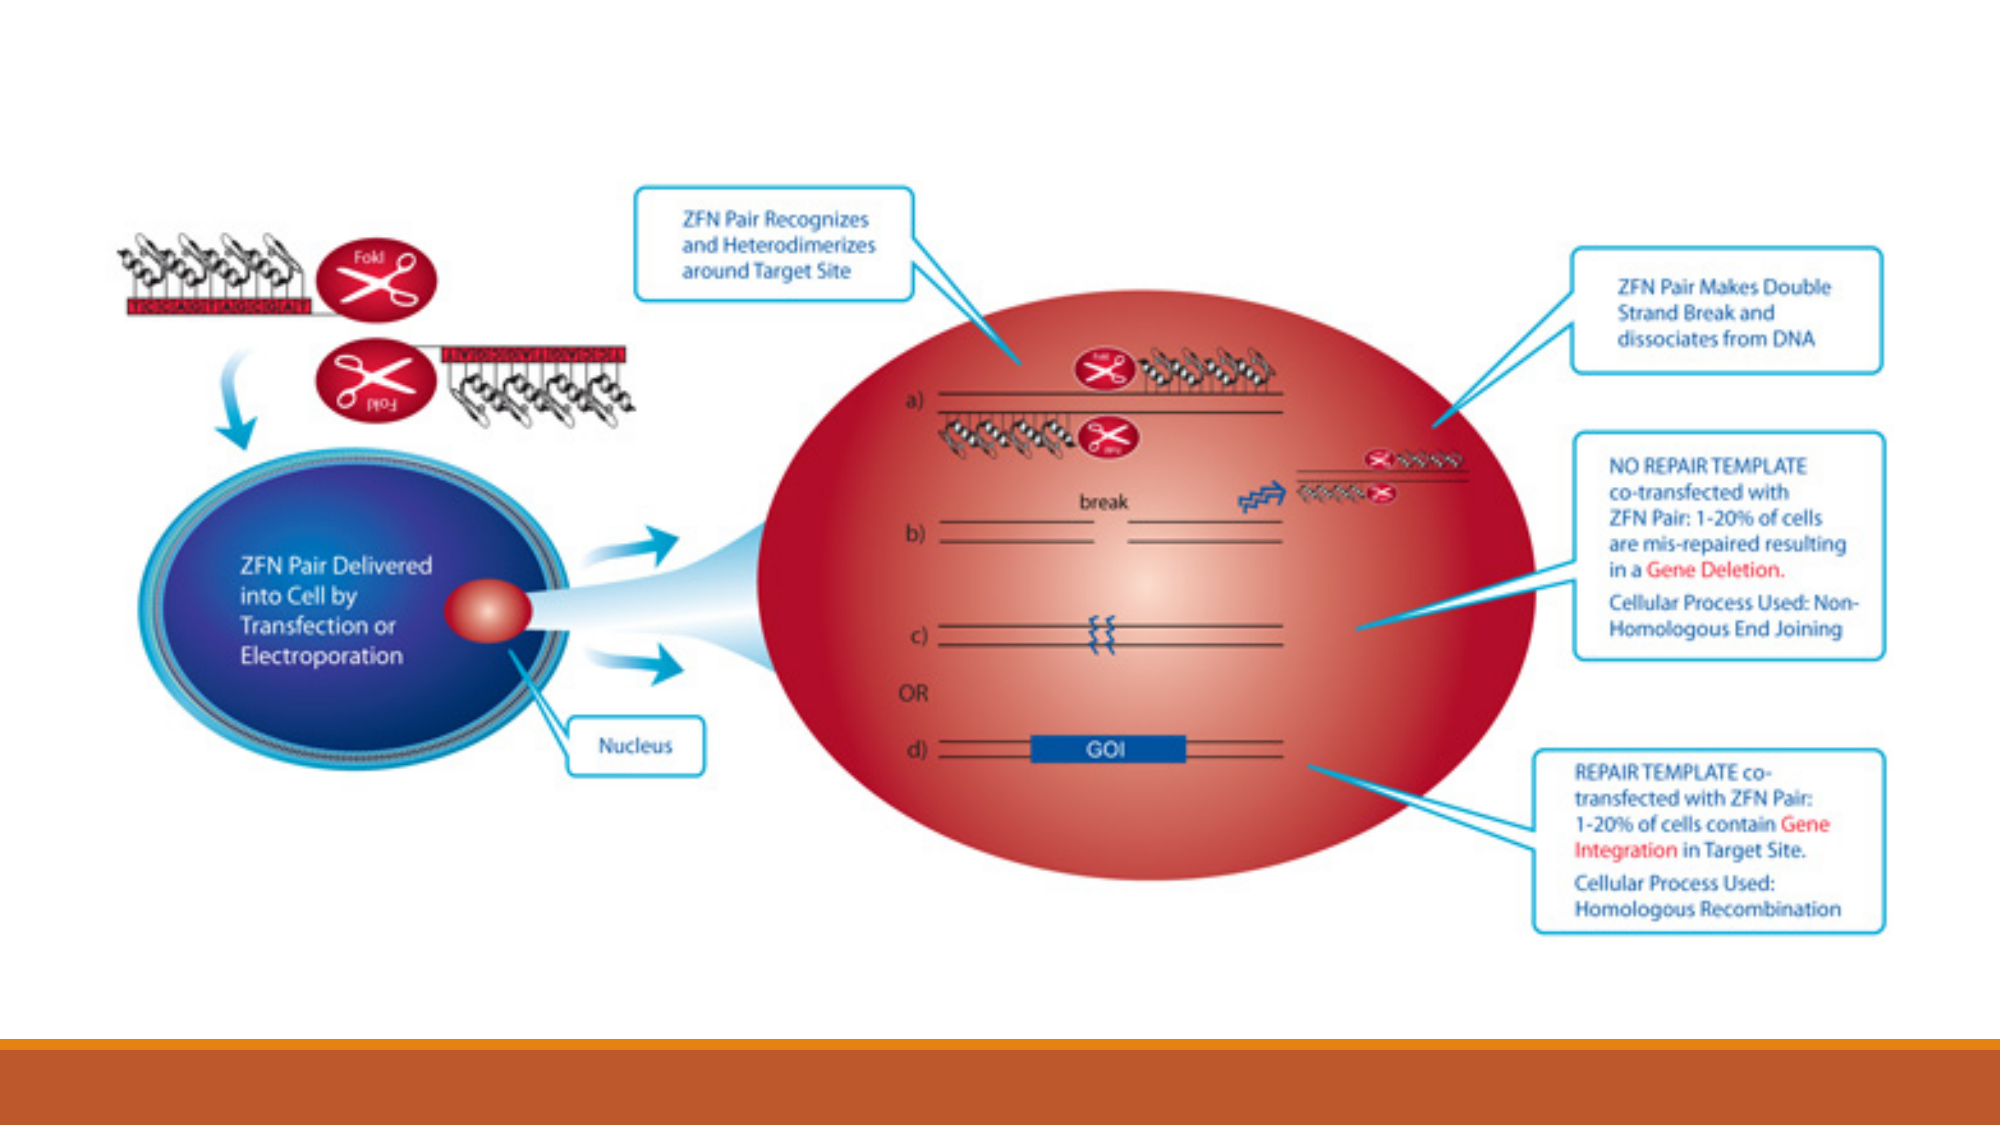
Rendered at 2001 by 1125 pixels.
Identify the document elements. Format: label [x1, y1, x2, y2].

list [104, 179, 1895, 946]
